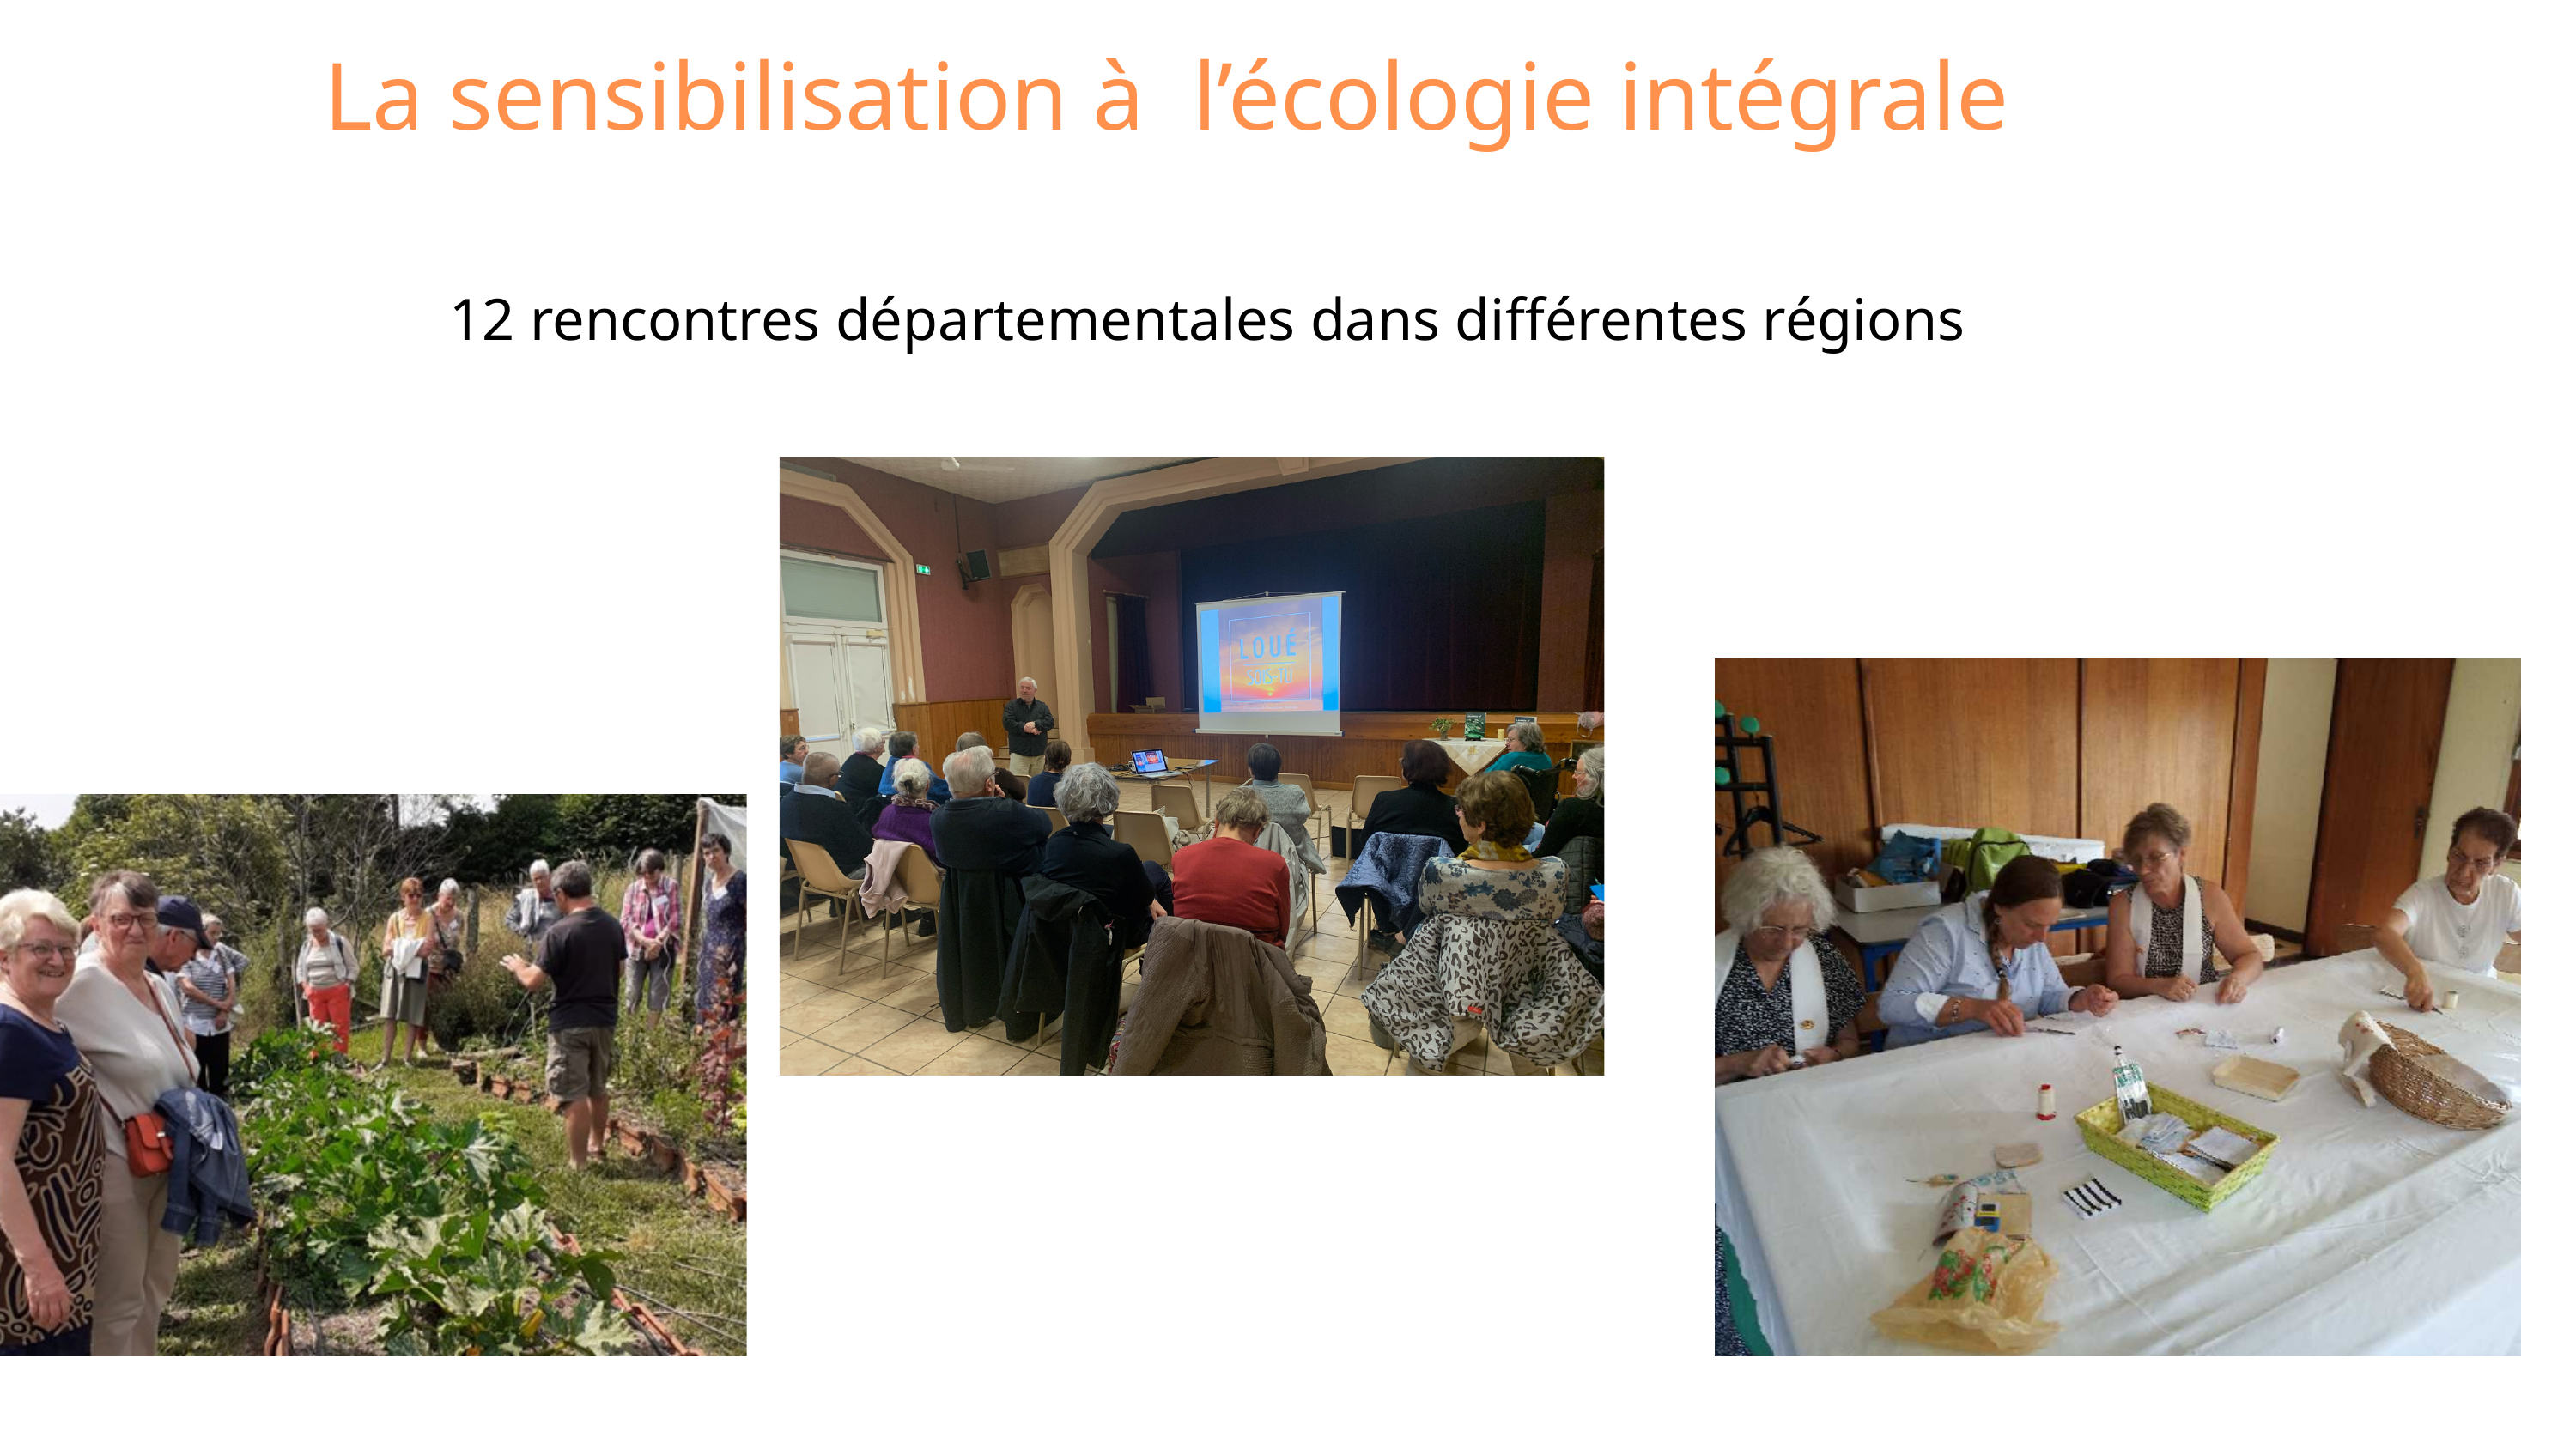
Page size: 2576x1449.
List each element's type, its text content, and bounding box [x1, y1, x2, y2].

text_box 12 rencontres départementales dans différentes régions [0, 242, 2432, 352]
text_box [779, 457, 1605, 1076]
text_box La sensibilisation à l’écologie intégrale [0, 18, 2358, 149]
text_box [1715, 658, 2521, 1356]
text_box [0, 794, 747, 1356]
